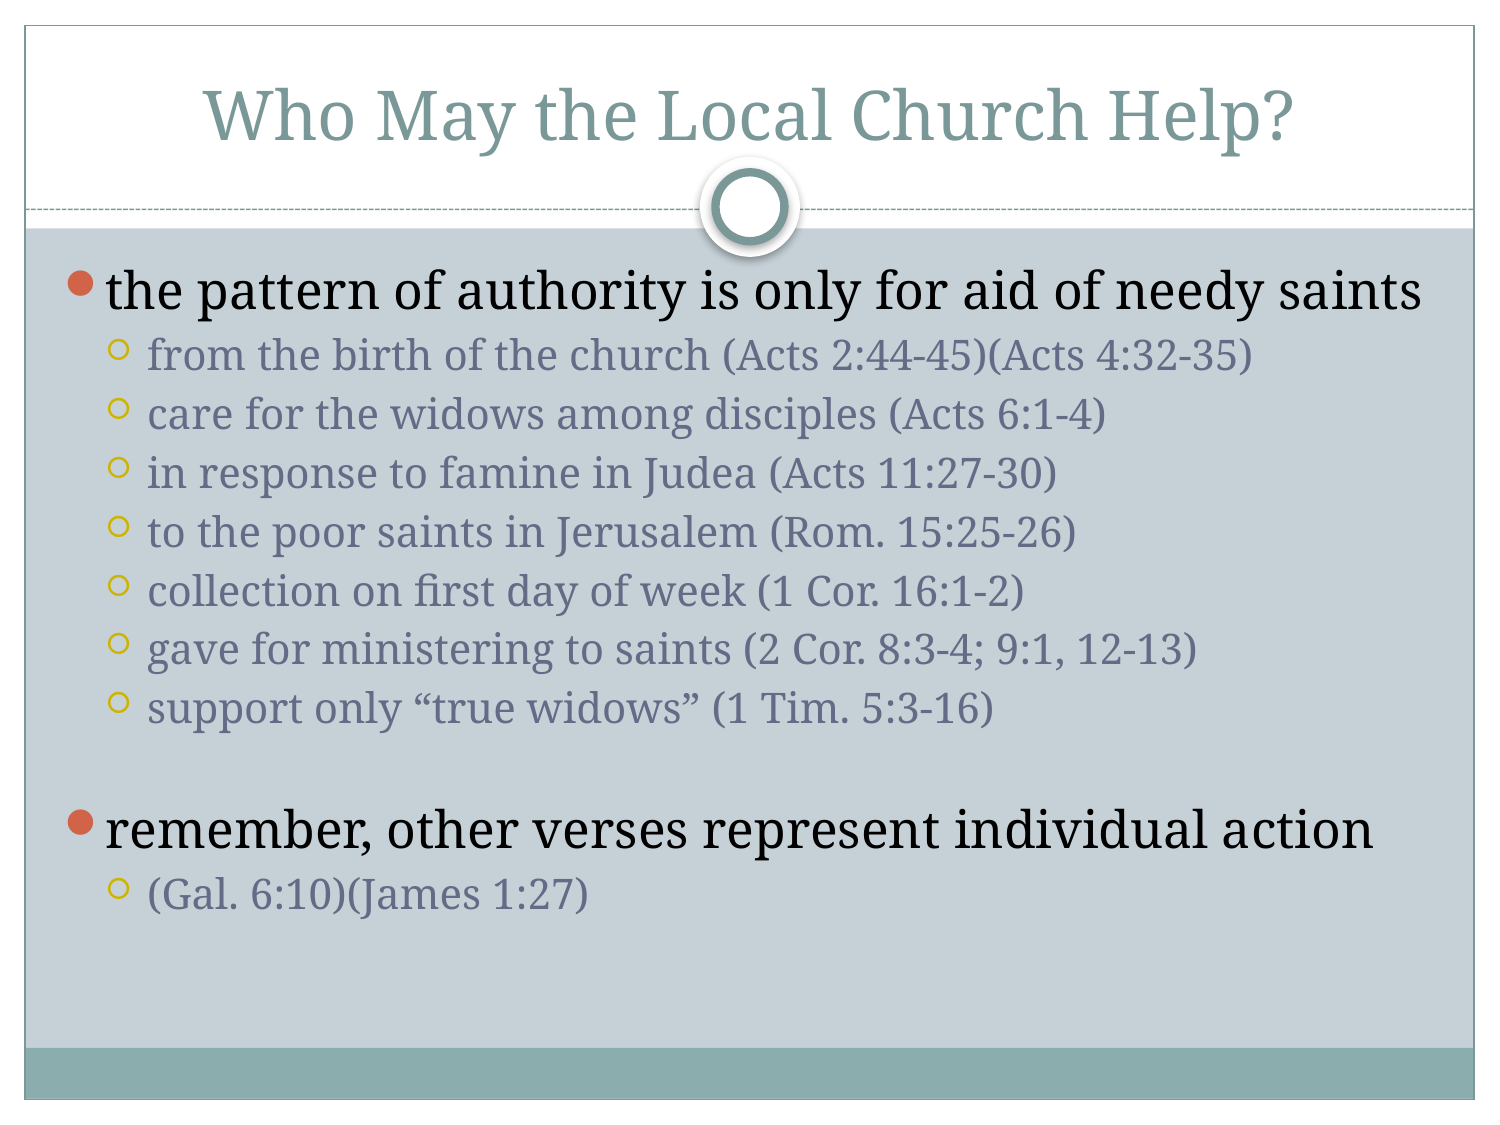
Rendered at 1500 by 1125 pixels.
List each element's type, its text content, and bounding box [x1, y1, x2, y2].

list the pattern of authority is only for aid of needy saints from the birth of the church (Acts 2:44-45)(Acts 4:32-35) care for the widows among disciples (Acts 6:1-4) in response to famine in Judea (Acts 11:27-30) to the poor saints in Jerusalem (Rom. 15:25-26) collection on first day of week (1 Cor. 16:1-2) gave for ministering to saints (2 Cor. 8:3-4; 9:1, 12-13) support only “true widows” (1 Tim. 5:3-16) remember, other verses represent individual action (Gal. 6:10)(James 1:27) [49, 250, 1445, 1001]
title Who May the Local Church Help? [49, 37, 1450, 162]
